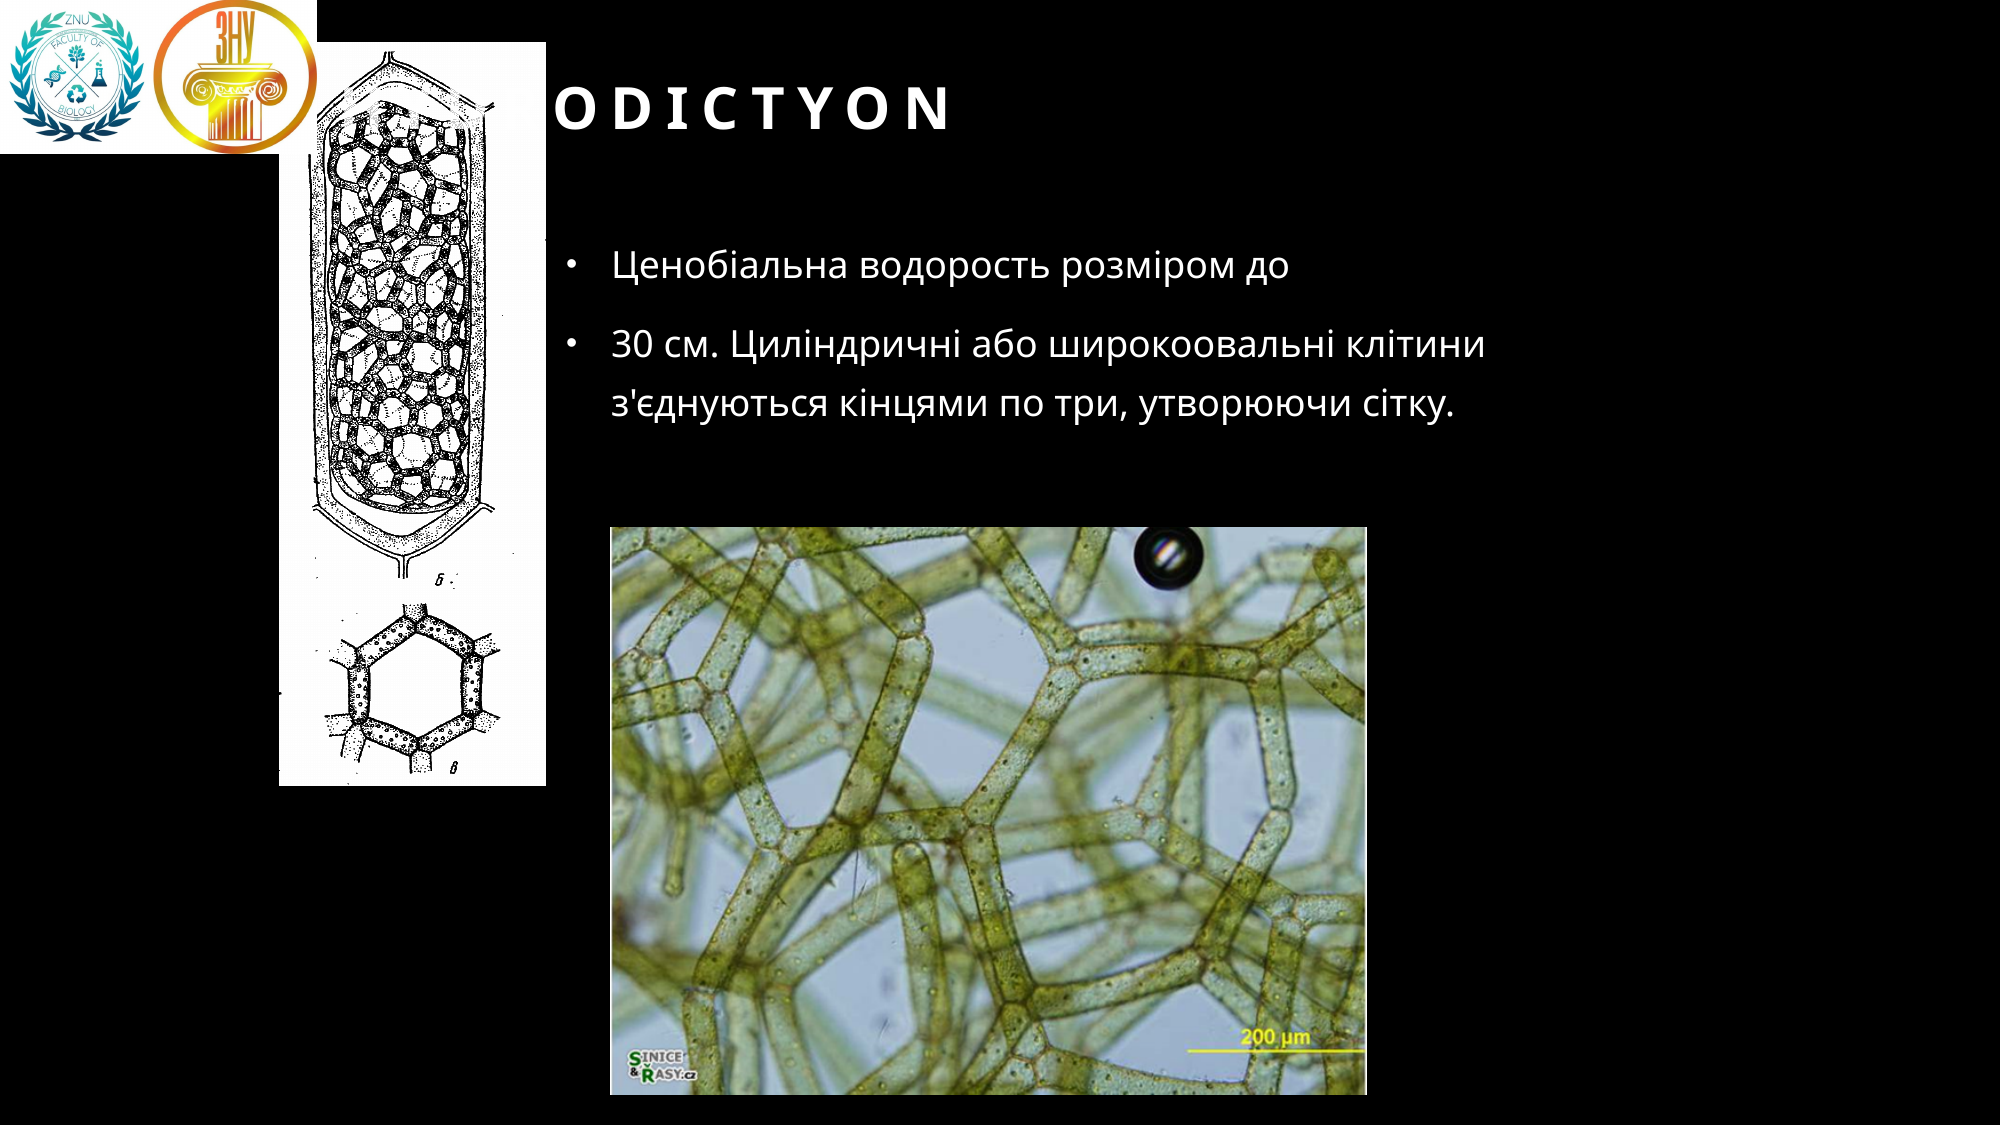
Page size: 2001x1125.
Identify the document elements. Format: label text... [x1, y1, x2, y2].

picture [610, 527, 1367, 1096]
list Ценобіальна водорость розміром до 30 см. Циліндричні або широкоовальні клітини з'єднуються кінцями по три, утворюючи сітку. [551, 220, 1721, 575]
picture [0, 0, 317, 154]
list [279, 42, 546, 786]
title Hydrodictyon [324, 19, 1675, 149]
